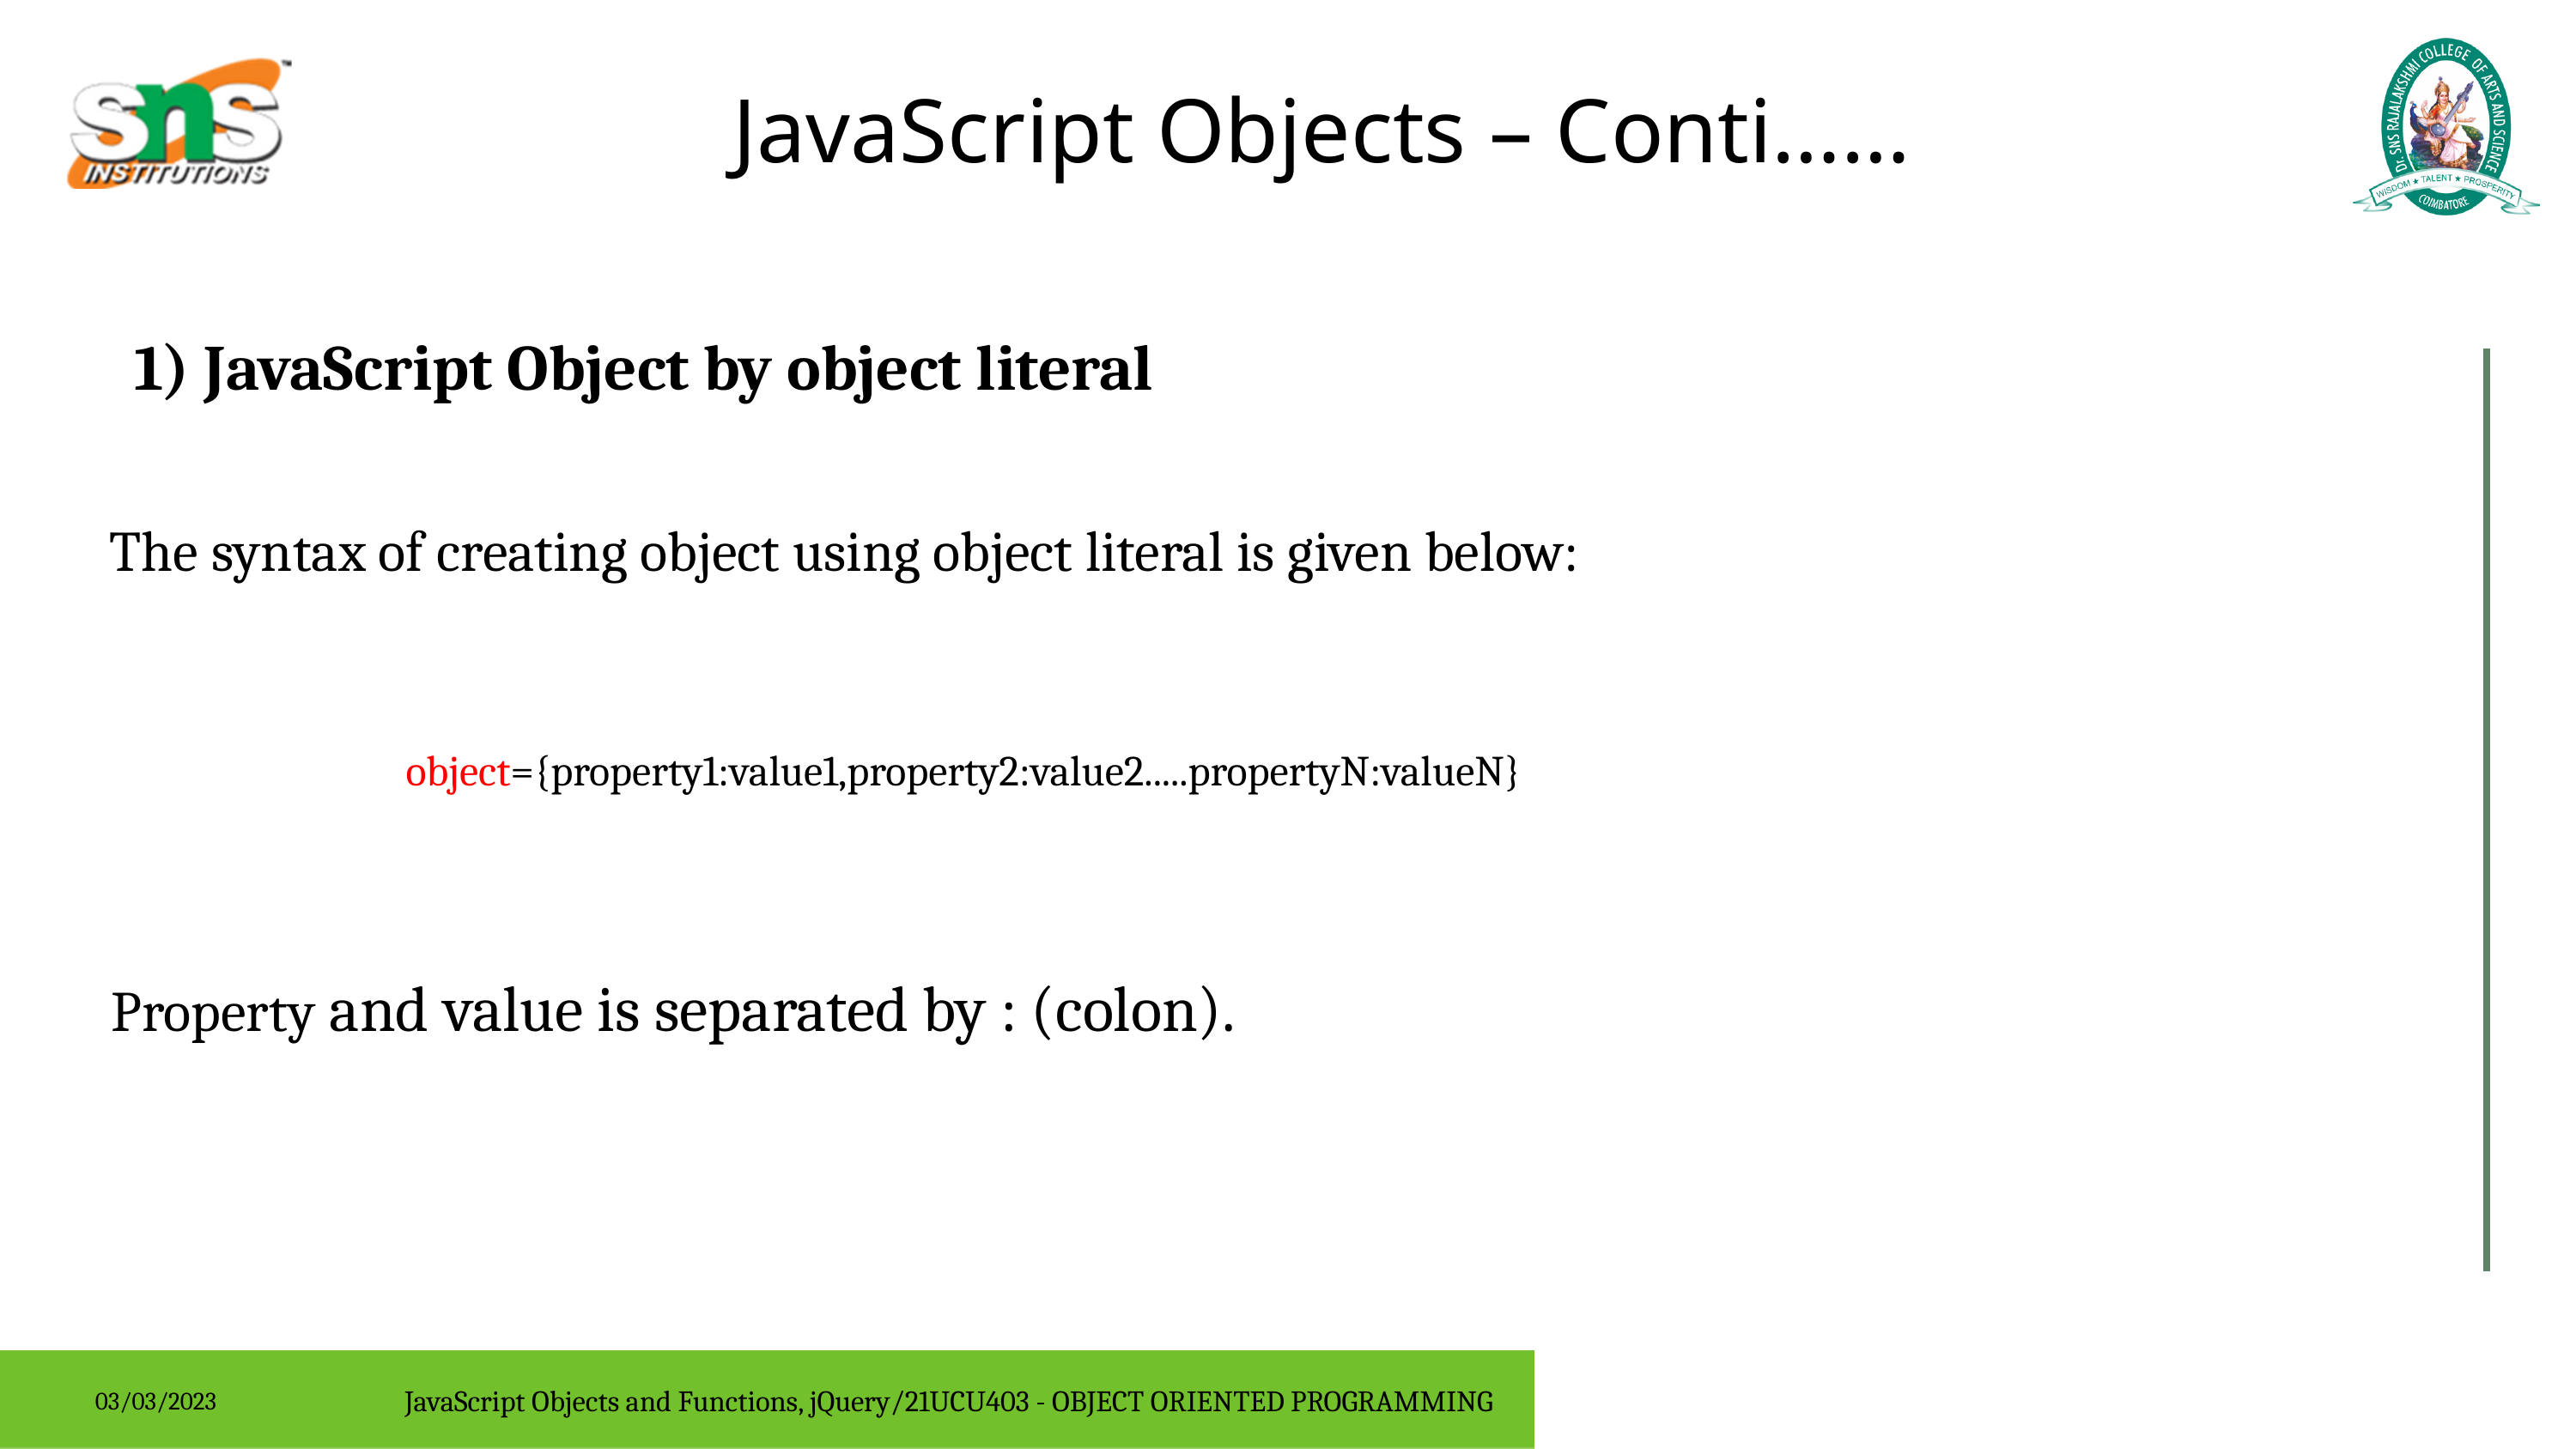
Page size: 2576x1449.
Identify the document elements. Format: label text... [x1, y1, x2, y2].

picture [66, 57, 292, 189]
text_box The syntax of creating object using object literal is given below: [109, 504, 1970, 583]
text_box object={property1:value1,property2:value2.....propertyN:valueN} [392, 736, 1553, 801]
picture [0, 1350, 1534, 1449]
picture [2353, 38, 2540, 216]
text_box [2482, 348, 2491, 1272]
text_box 1) JavaScript Object by object literal [121, 319, 1168, 410]
text_box JavaScript Objects – Conti…… [461, 75, 2184, 181]
text_box Property and value is separated by : (colon). [98, 960, 1460, 1051]
